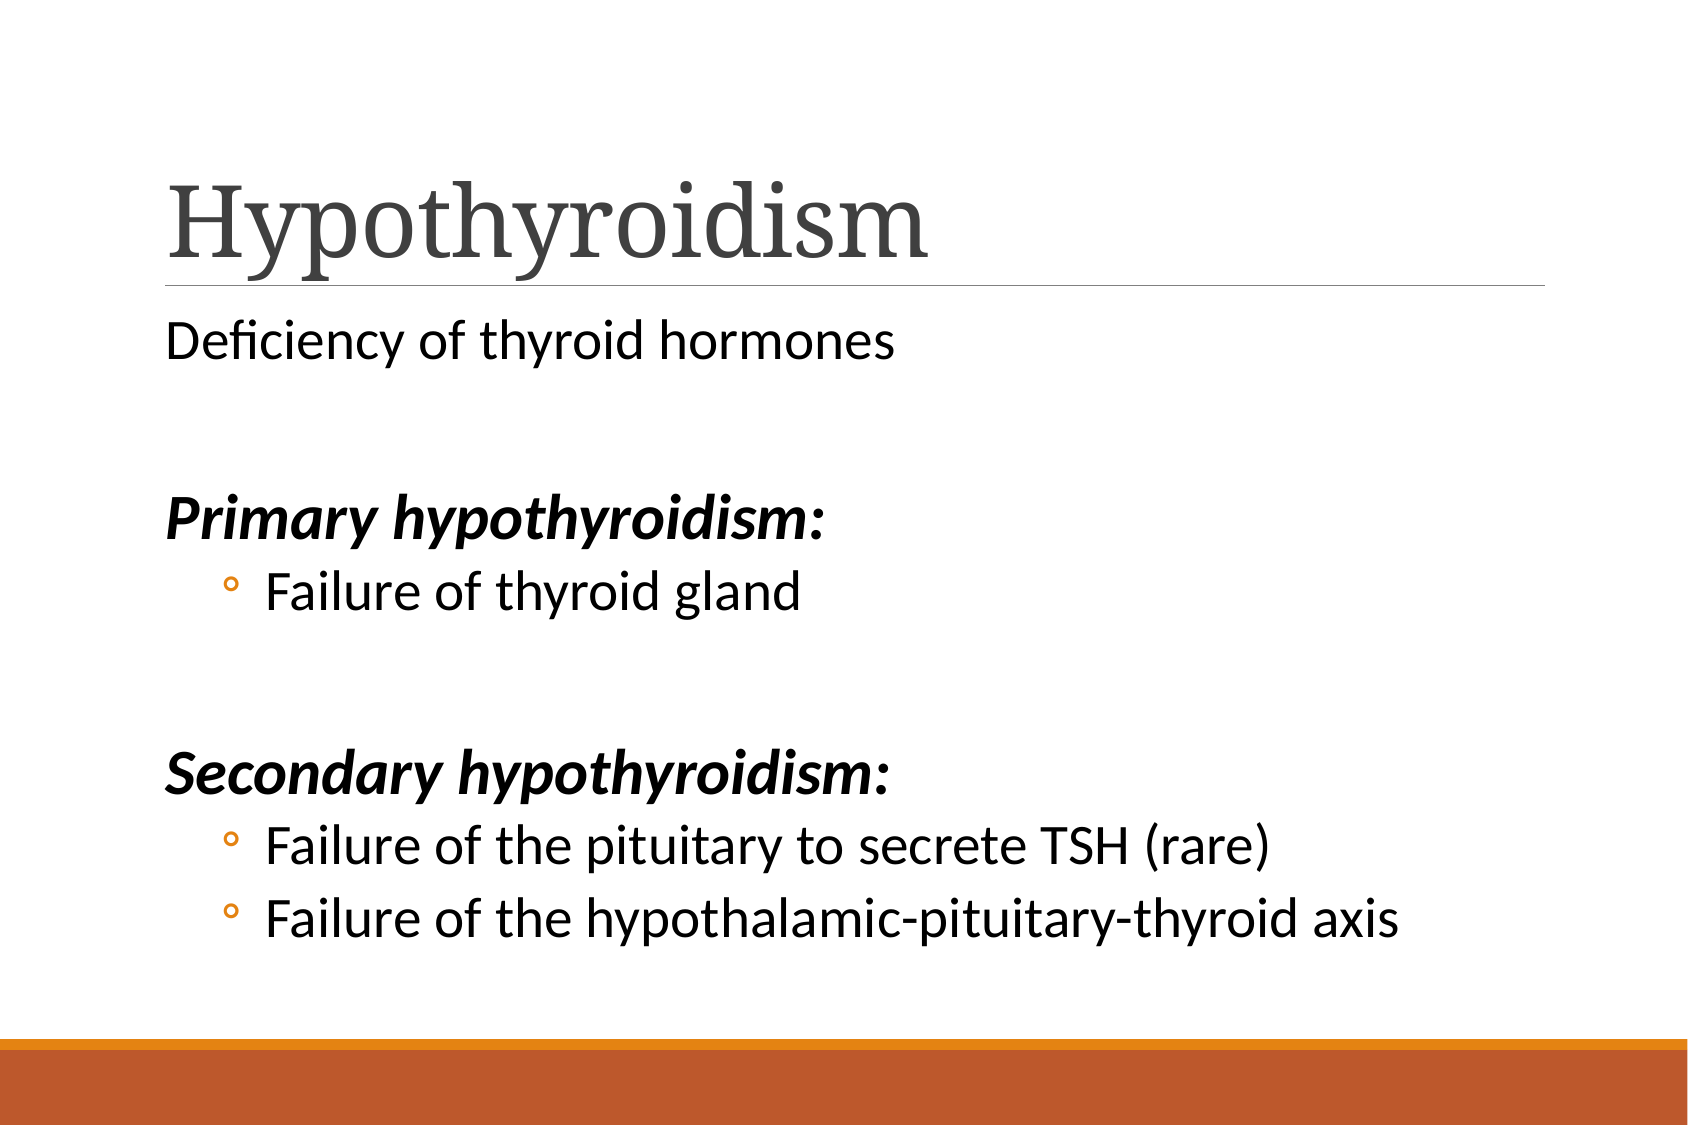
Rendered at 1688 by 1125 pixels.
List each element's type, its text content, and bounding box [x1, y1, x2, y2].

title Hypothyroidism [151, 47, 1544, 285]
list Deficiency of thyroid hormones Primary hypothyroidism: Failure of thyroid gland Secondary hypothyroidism: Failure of the pituitary to secrete TSH (rare) Failure of the hypothalamic-pituitary-thyroid axis [151, 302, 1544, 963]
